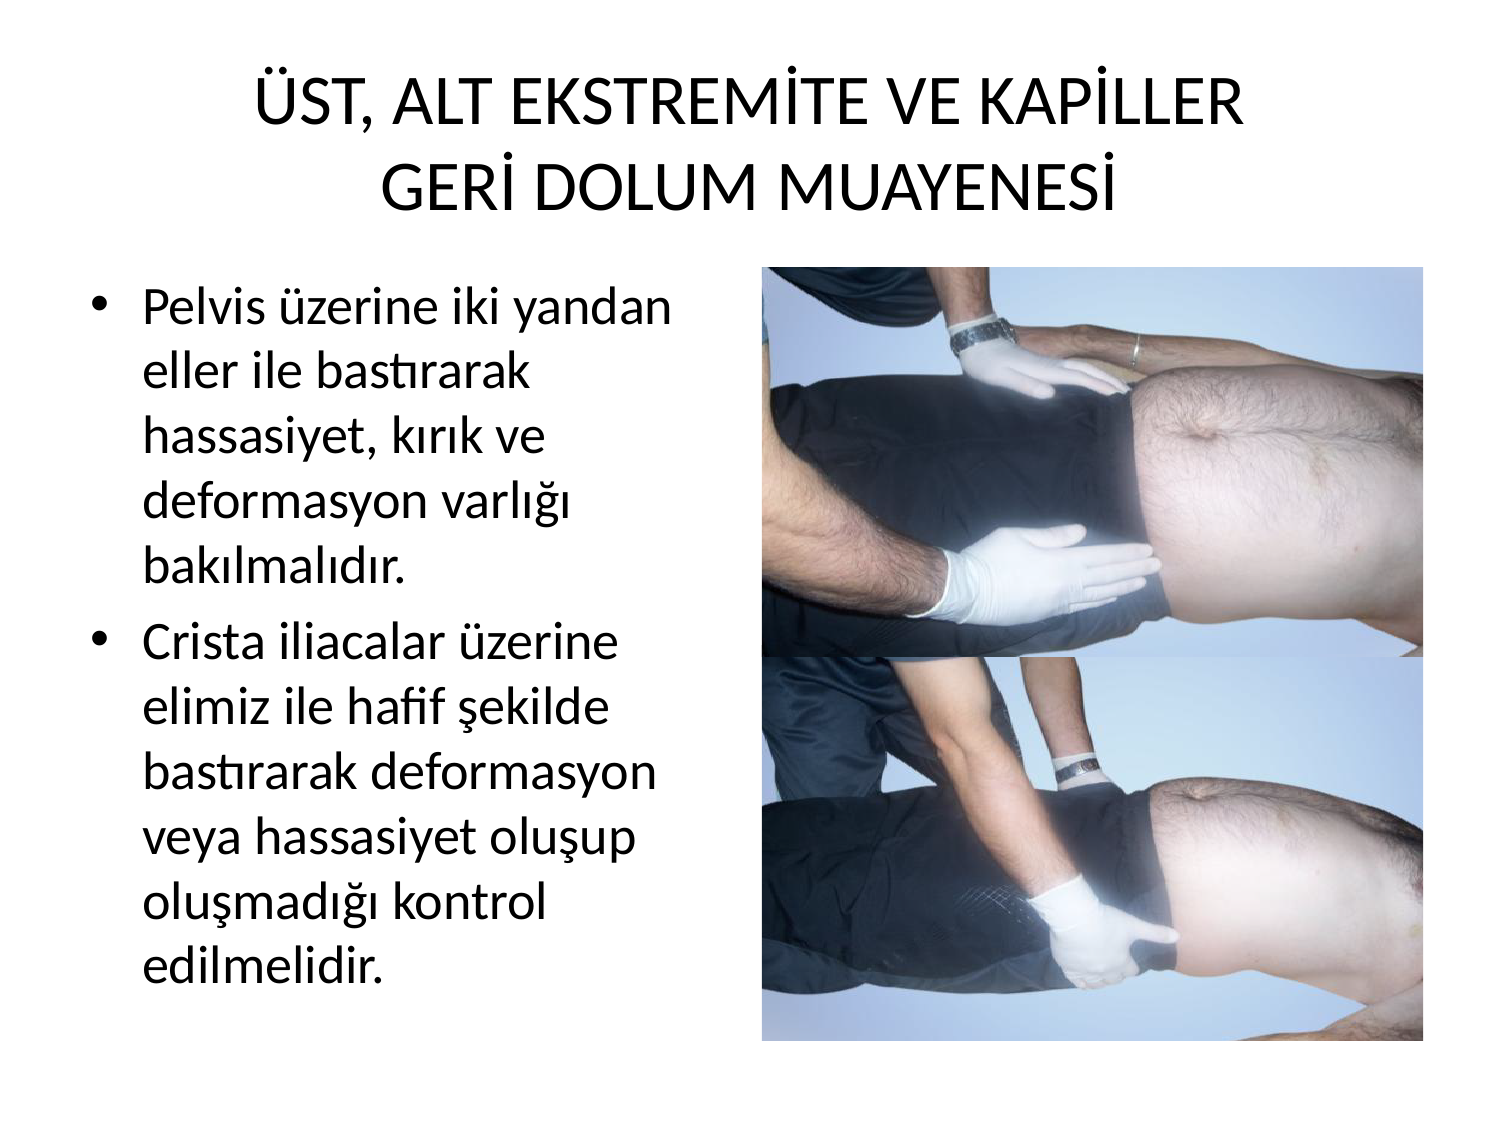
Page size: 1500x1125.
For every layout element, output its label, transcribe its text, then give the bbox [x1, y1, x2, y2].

list Pelvis üzerine iki yandan eller ile bastırarak hassasiyet, kırık ve deformasyon varlığı bakılmalıdır. Crista iliacalar üzerine elimiz ile hafif şekilde bastırarak deformasyon veya hassasiyet oluşup oluşmadığı kontrol edilmelidir. [75, 262, 738, 1005]
picture [761, 266, 1424, 1041]
title ÜST, ALT EKSTREMİTE VE KAPİLLER GERİ DOLUM MUAYENESİ [75, 45, 1425, 233]
